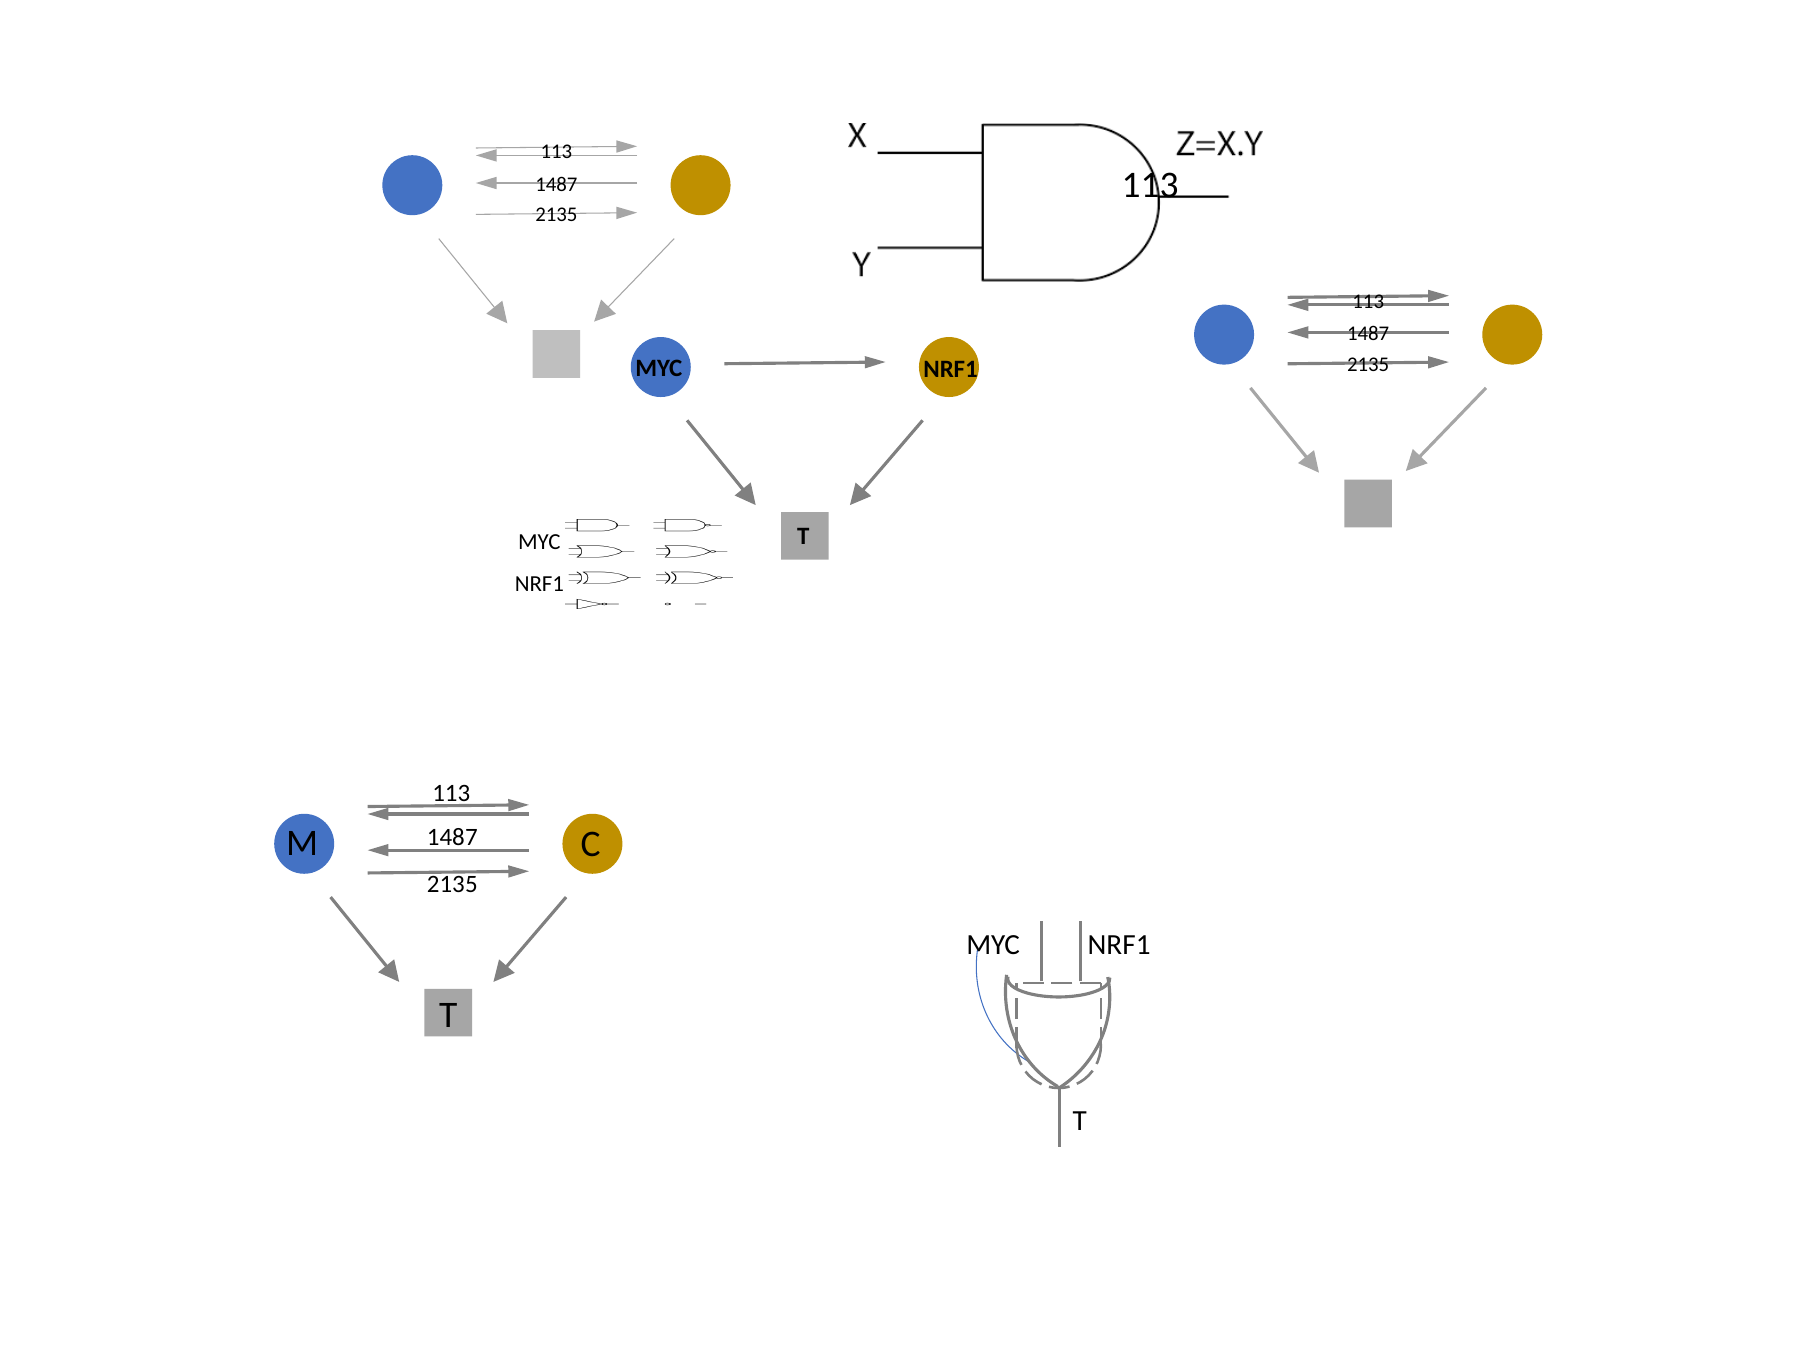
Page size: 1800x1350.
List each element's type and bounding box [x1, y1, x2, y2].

text_box [1194, 280, 1543, 528]
text_box [382, 130, 731, 379]
text_box [620, 336, 994, 560]
text_box [892, 838, 1230, 1147]
picture [848, 123, 1264, 282]
text_box [271, 768, 623, 1043]
text_box [499, 519, 733, 609]
